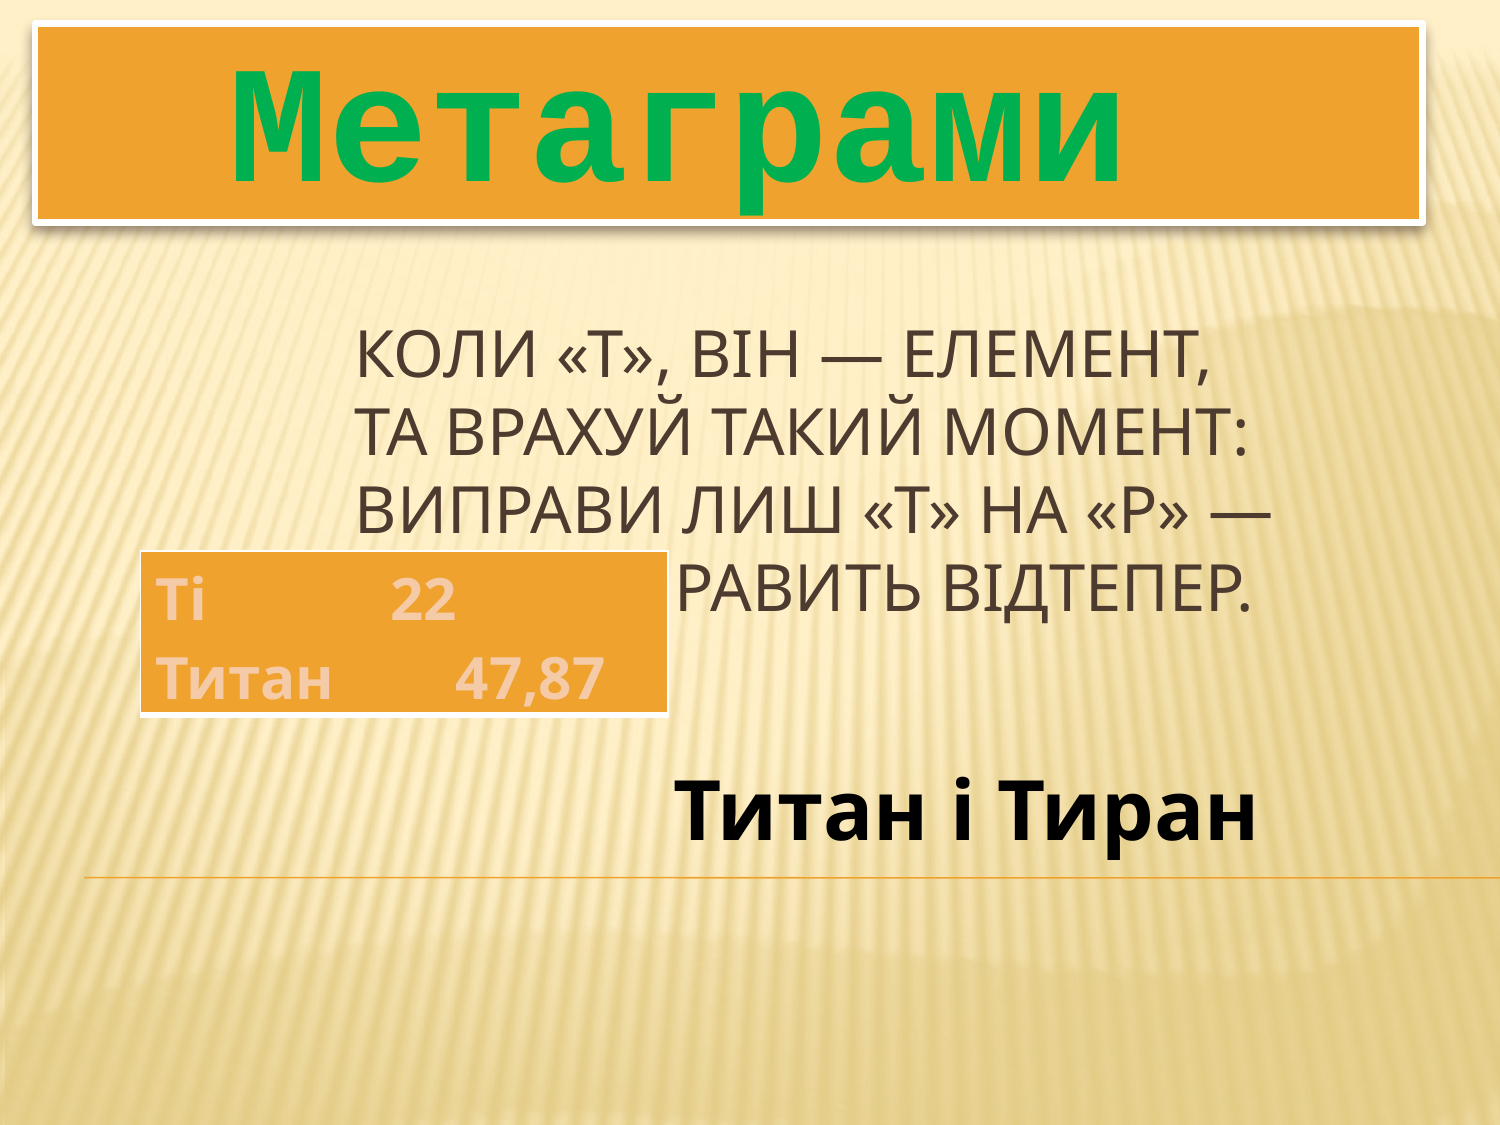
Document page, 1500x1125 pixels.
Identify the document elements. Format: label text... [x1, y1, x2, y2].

subtitle Метаграми [32, 20, 1426, 226]
table_header Ті 22 Титан 47,87 [141, 552, 667, 712]
title Коли «Т», він ― елемент, Та врахуй такий момент: Виправи лиш «Т» на «Р» ― Деспот править відтепер. [339, 304, 1301, 704]
text_box Титан і Тиран [550, 750, 1383, 865]
